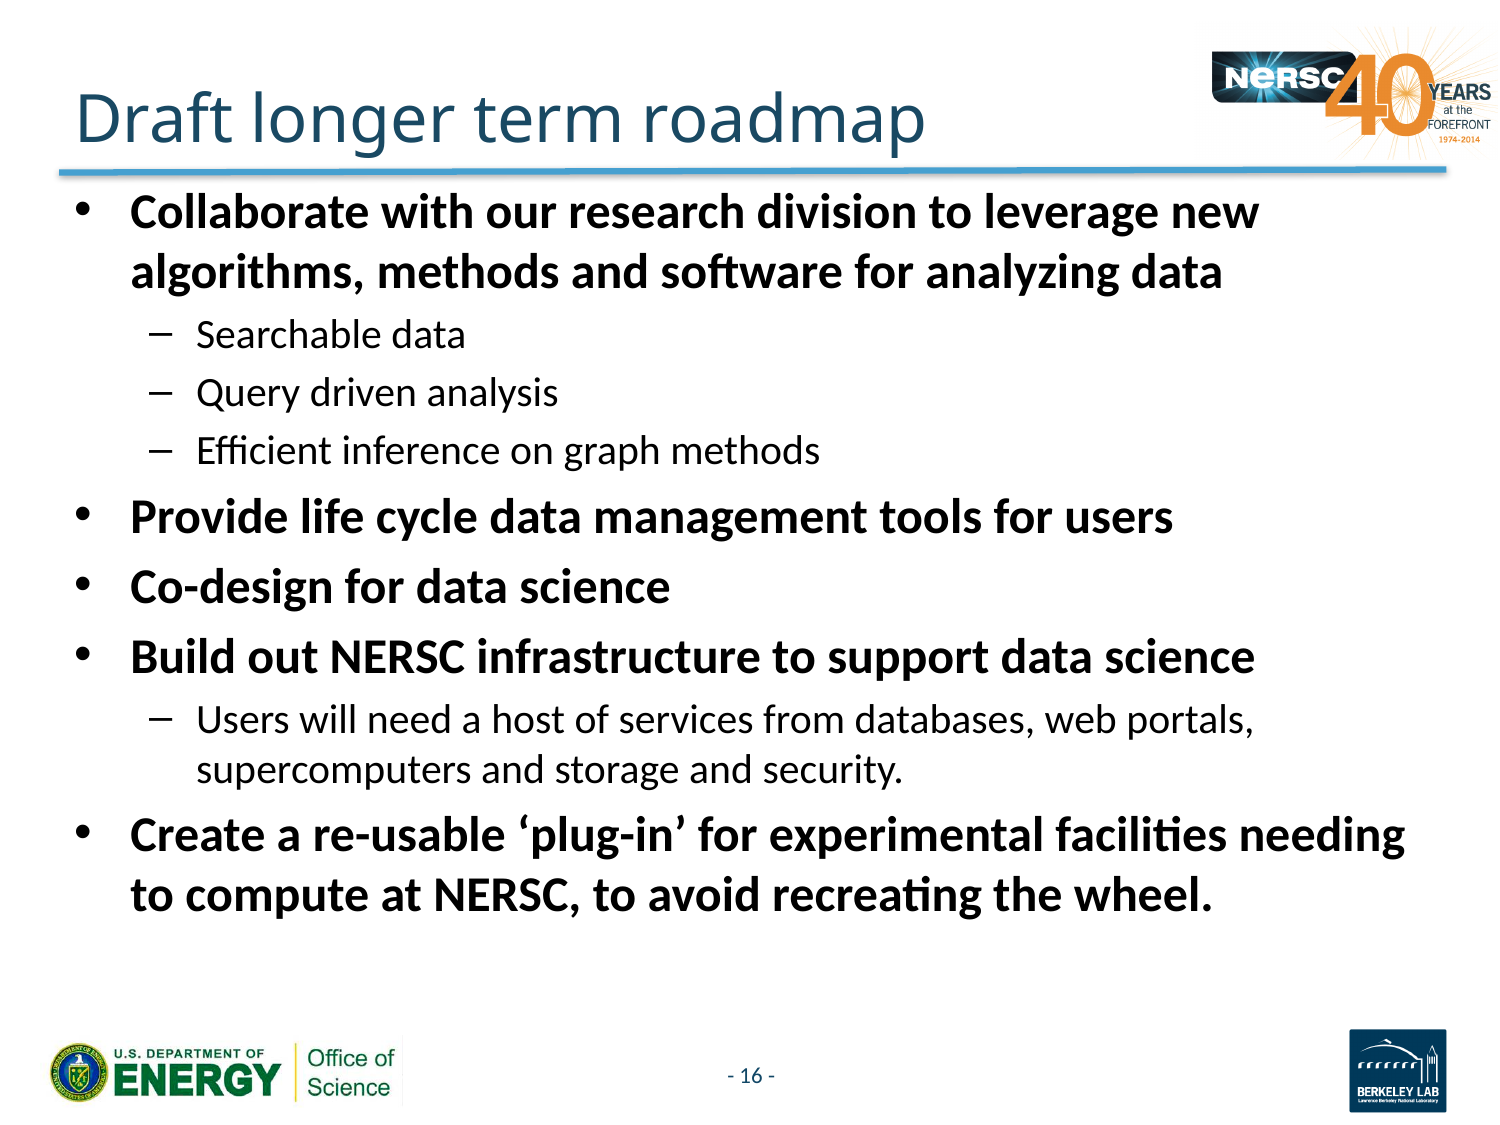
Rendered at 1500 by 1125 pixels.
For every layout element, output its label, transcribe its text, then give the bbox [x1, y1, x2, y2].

picture [1349, 1029, 1447, 1113]
picture [1194, 21, 1498, 160]
slide_number - 16 - [675, 1044, 828, 1105]
picture [40, 1029, 403, 1113]
title Draft longer term roadmap [59, 29, 1178, 156]
list Collaborate with our research division to leverage new algorithms, methods and software for analyzing data Searchable data Query driven analysis Efficient inference on graph methods Provide life cycle data management tools for users Co-design for data science Build out NERSC infrastructure to support data science Users will need a host of services from databases, web portals, supercomputers and storage and security. Create a re-usable ‘plug-in’ for experimental facilities needing to compute at NERSC, to avoid recreating the wheel. [59, 170, 1440, 964]
